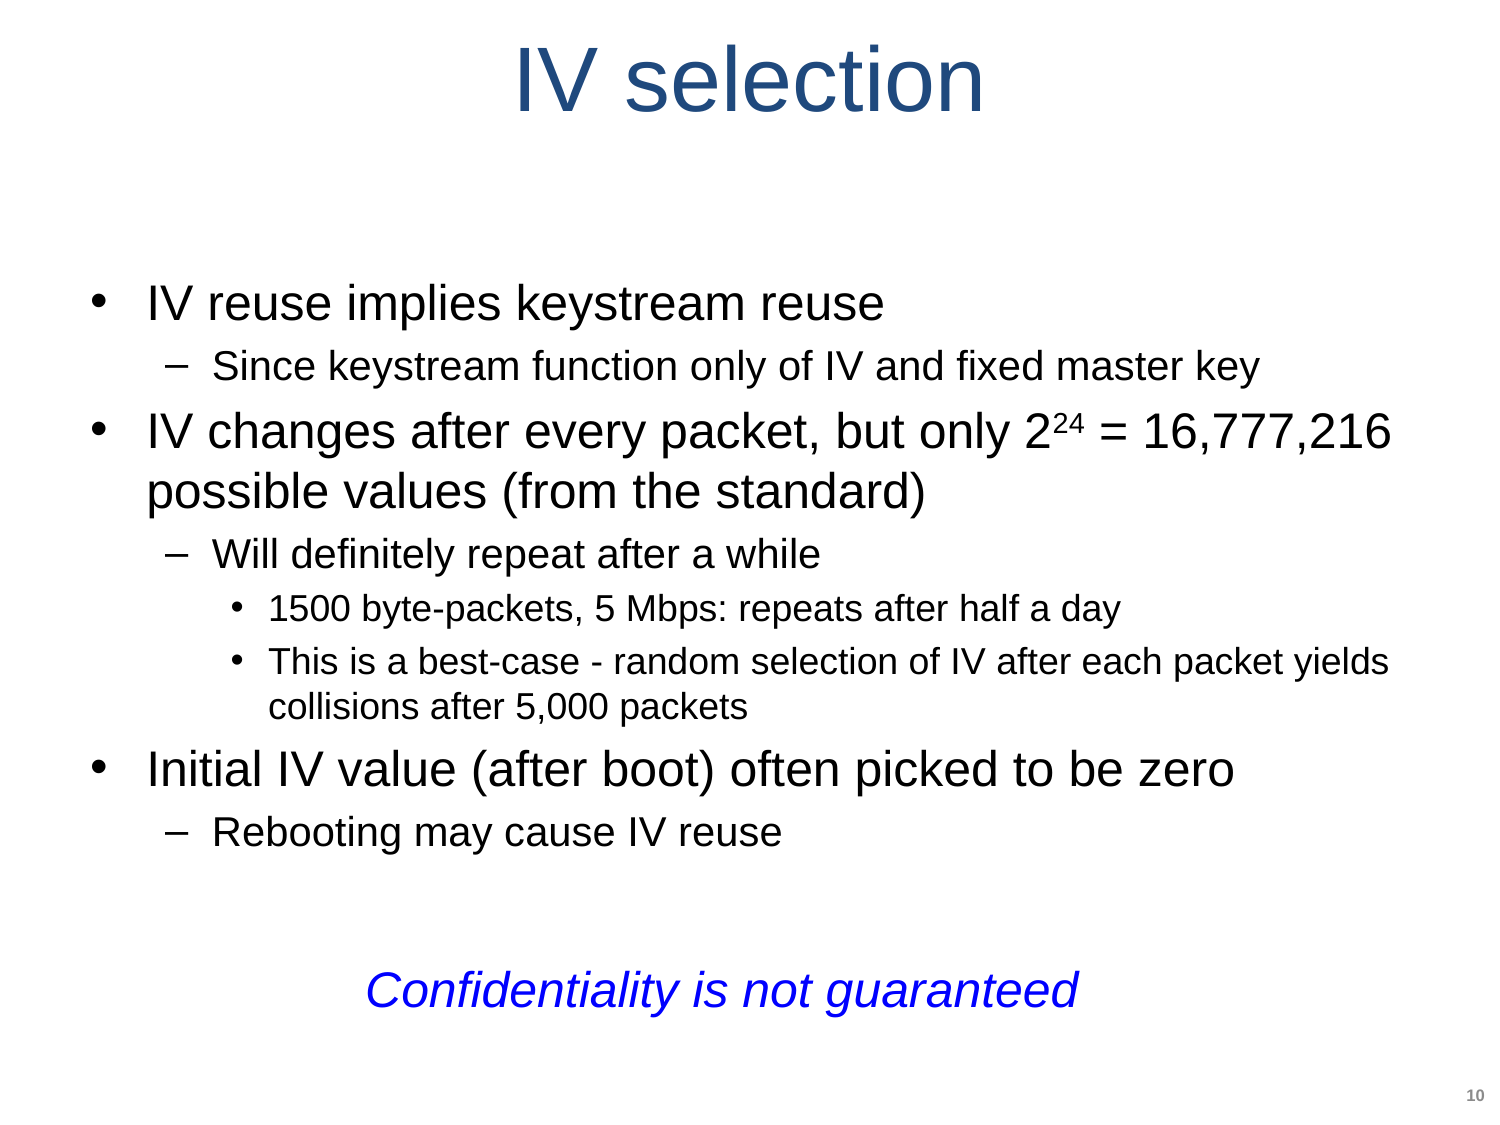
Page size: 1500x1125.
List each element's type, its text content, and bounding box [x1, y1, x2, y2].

text_box Confidentiality is not guaranteed [350, 950, 1094, 1025]
title IV selection [75, 0, 1425, 150]
slide_number 10 [1397, 1065, 1500, 1125]
list IV reuse implies keystream reuse Since keystream function only of IV and fixed master key IV changes after every packet, but only 224 = 16,777,216 possible values (from the standard) Will definitely repeat after a while 1500 byte-packets, 5 Mbps: repeats after half a day This is a best-case - random selection of IV after each packet yields collisions after 5,000 packets Initial IV value (after boot) often picked to be zero Rebooting may cause IV reuse [75, 262, 1425, 1005]
